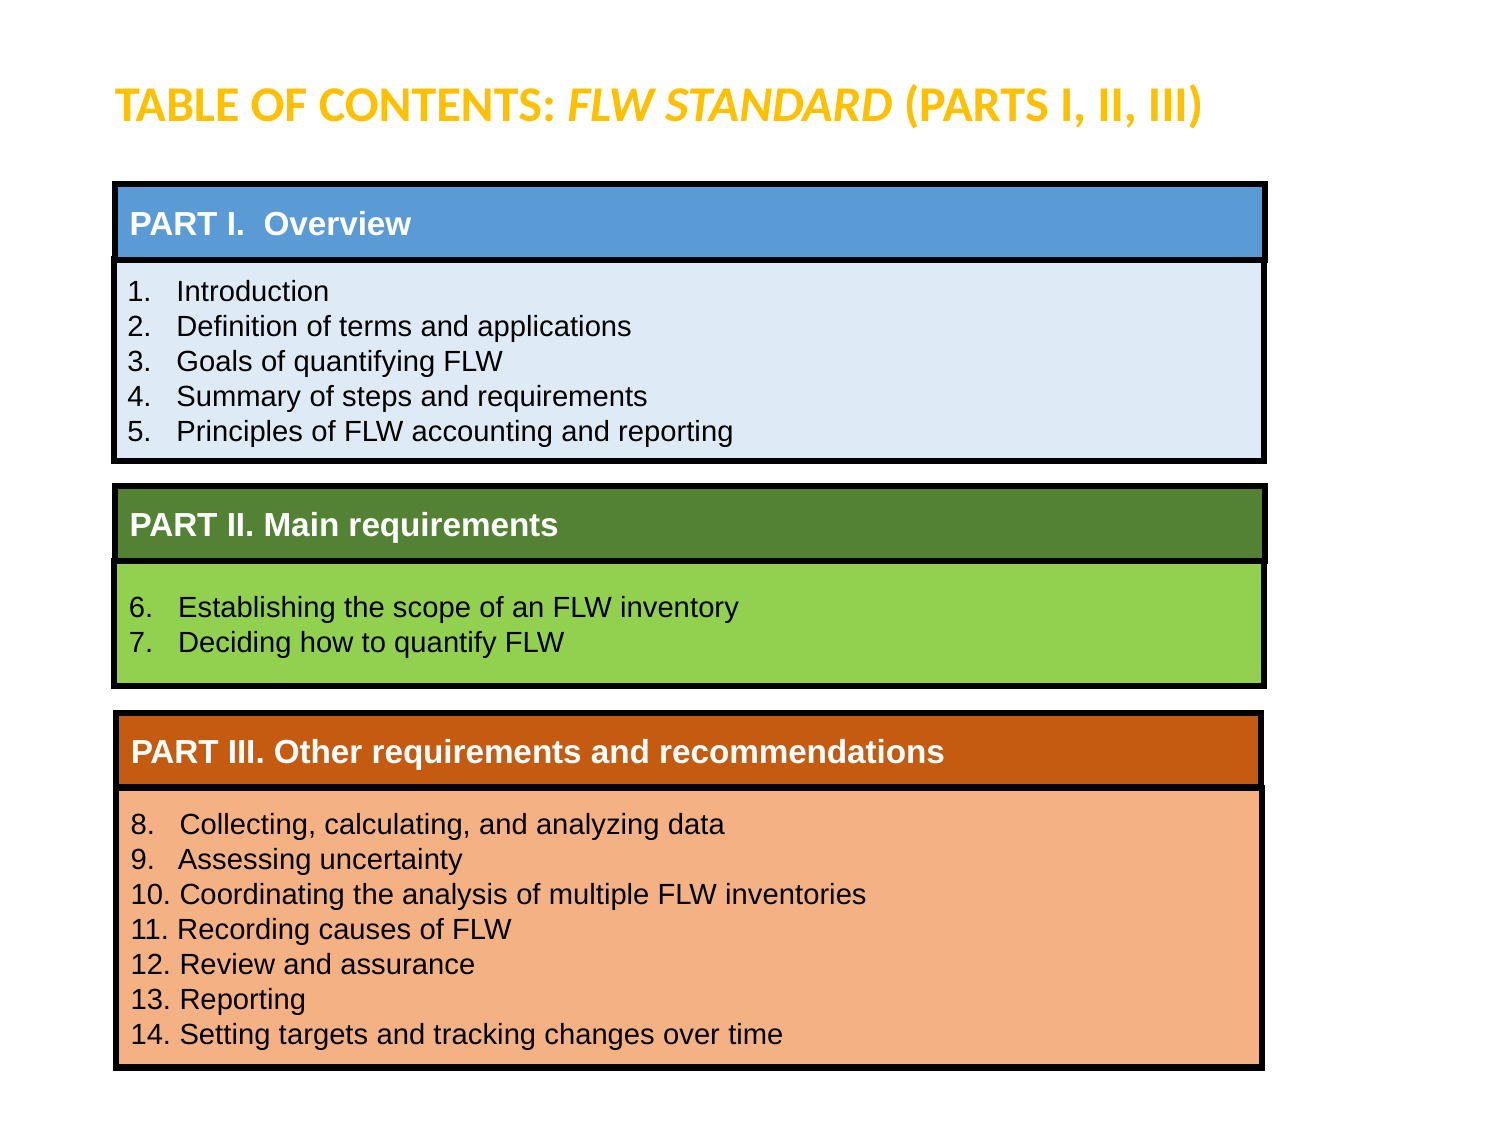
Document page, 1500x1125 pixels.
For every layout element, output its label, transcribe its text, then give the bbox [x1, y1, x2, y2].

text_box 8. Collecting, calculating, and analyzing data 9. Assessing uncertainty 10. Coordinating the analysis of multiple FLW inventories 11. Recording causes of FLW 12. Review and assurance 13. Reporting 14. Setting targets and tracking changes over time [115, 787, 1263, 1068]
text_box 1. Introduction 2. Definition of terms and applications 3. Goals of quantifying FLW 4. Summary of steps and requirements 5. Principles of FLW accounting and reporting [112, 264, 1025, 455]
text_box PART I. Overview [114, 183, 1265, 261]
text_box [114, 261, 1265, 461]
title TABLE OF CONTENTS: FLW STANDARD (PARTS I, II, III) [99, 61, 1488, 149]
text_box PART III. Other requirements and recommendations [116, 712, 1262, 788]
text_box PART II. Main requirements [114, 485, 1265, 561]
text_box 6. Establishing the scope of an FLW inventory 7. Deciding how to quantify FLW [114, 561, 1265, 687]
